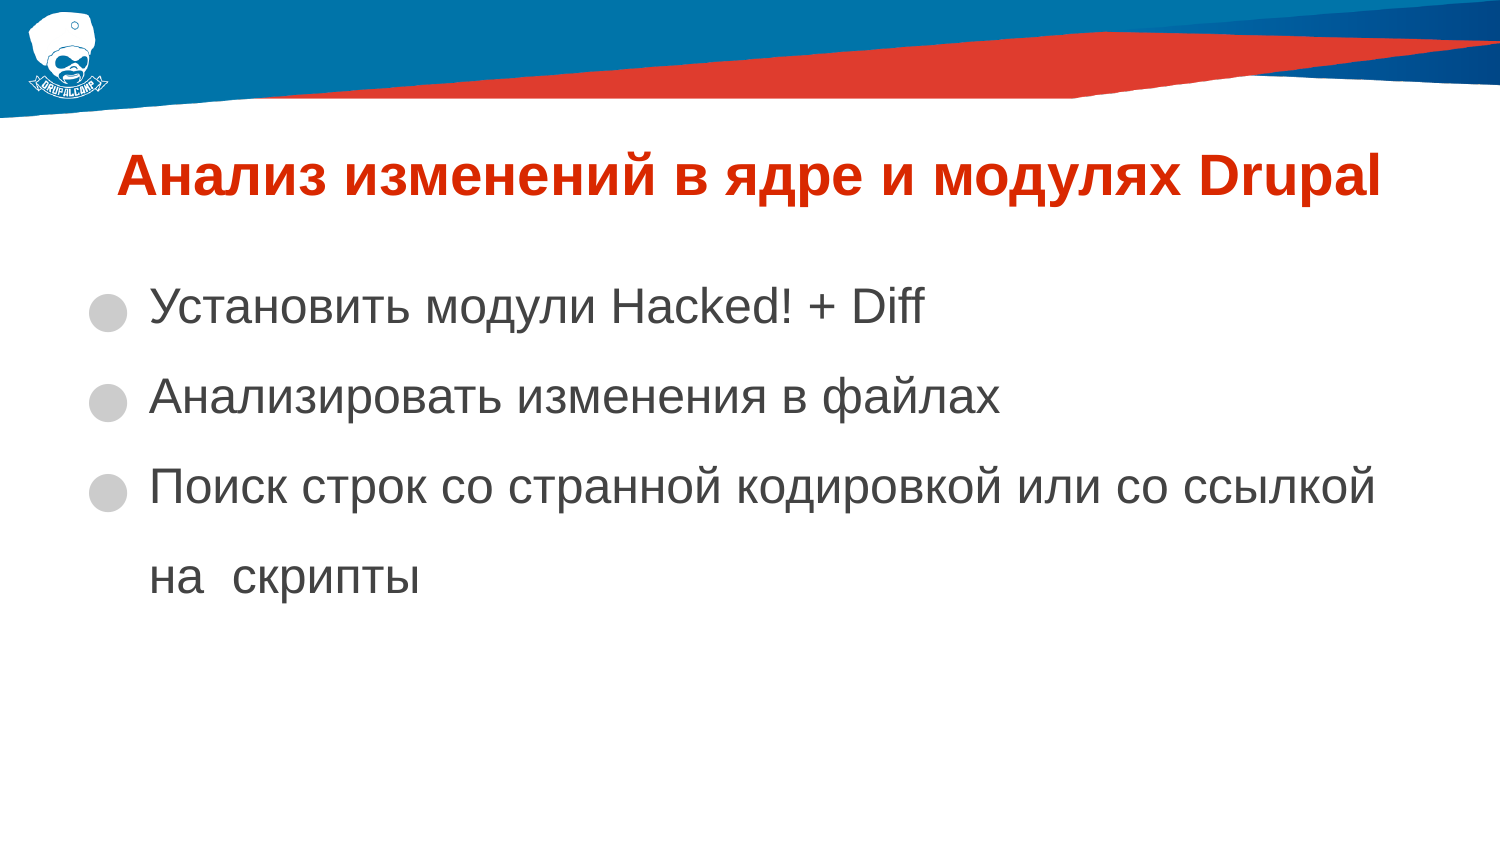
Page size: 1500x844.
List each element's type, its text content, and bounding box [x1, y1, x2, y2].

picture [64, 87, 77, 98]
picture [41, 84, 55, 89]
picture [64, 74, 79, 79]
picture [4, 0, 1500, 119]
picture [53, 86, 62, 96]
text_box Установить модули Hacked! + Diff Анализировать изменения в файлах Поиск строк со странной кодировкой или со ссылкой на скрипты [58, 236, 1441, 753]
picture [29, 12, 95, 76]
text_box Анализ изменений в ядре и модулях Drupal [70, 129, 1430, 212]
picture [81, 82, 93, 96]
